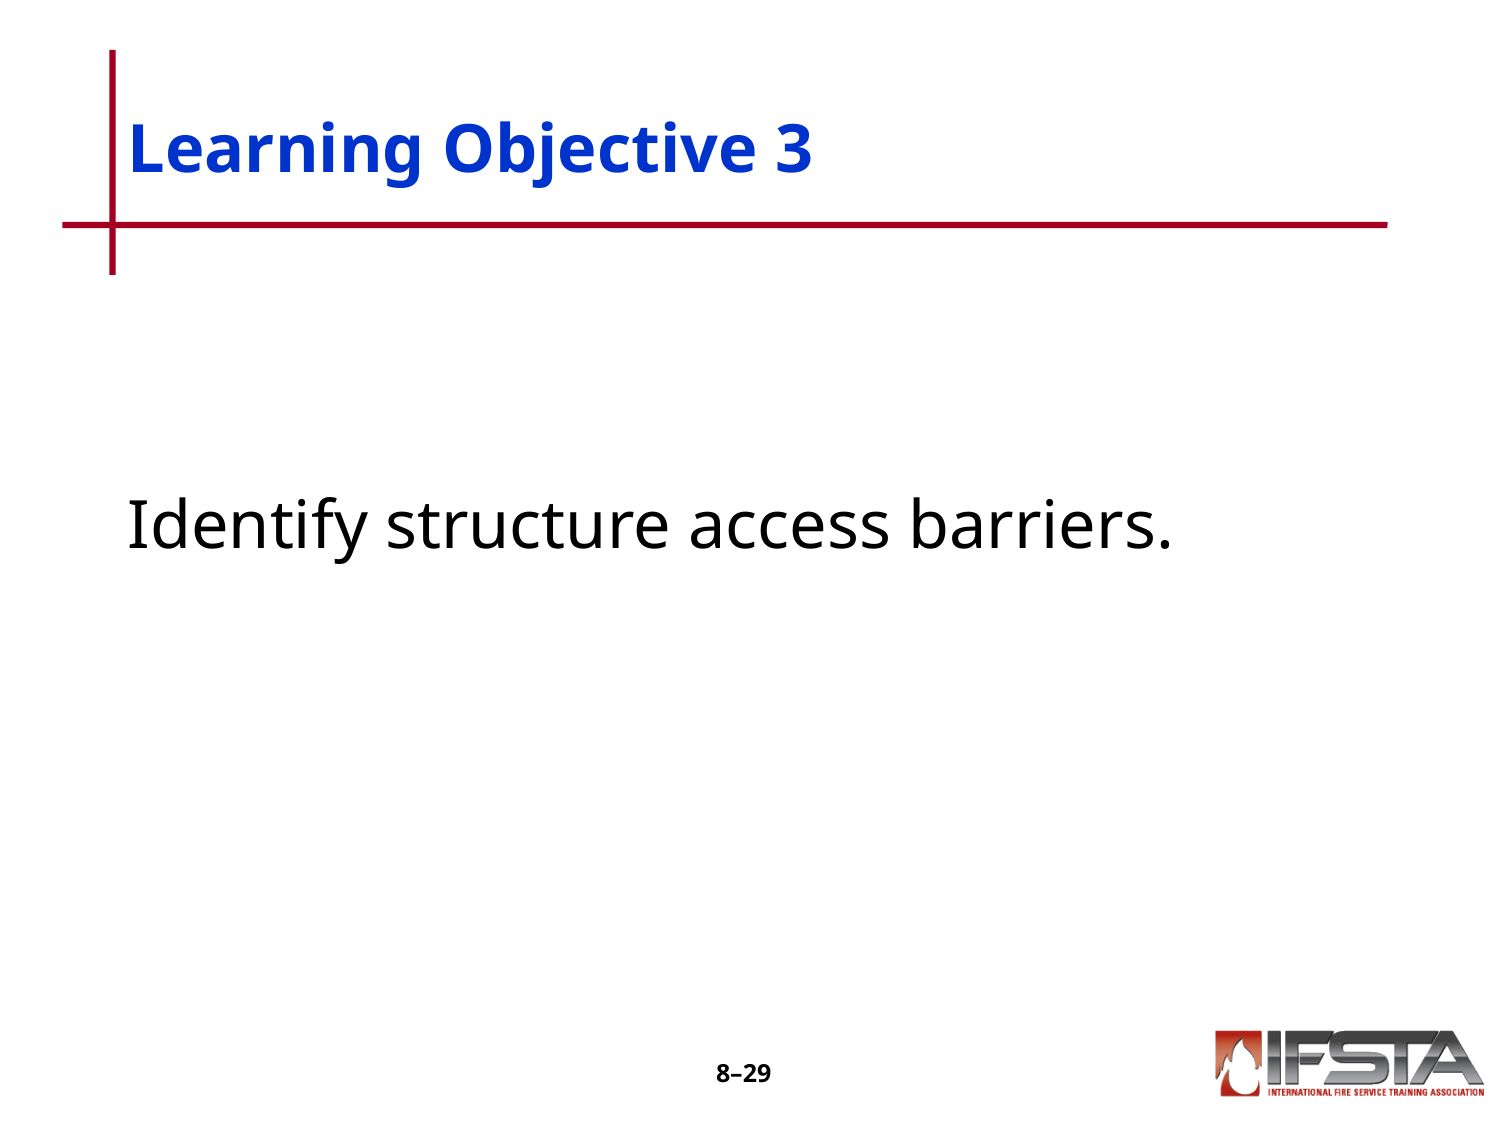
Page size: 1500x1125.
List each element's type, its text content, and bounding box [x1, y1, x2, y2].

slide_number 8–28 [587, 1050, 900, 1125]
list Identify structure access barriers. [112, 287, 1388, 1000]
picture [1215, 1030, 1485, 1099]
title Learning Objective 3 [112, 50, 1388, 225]
